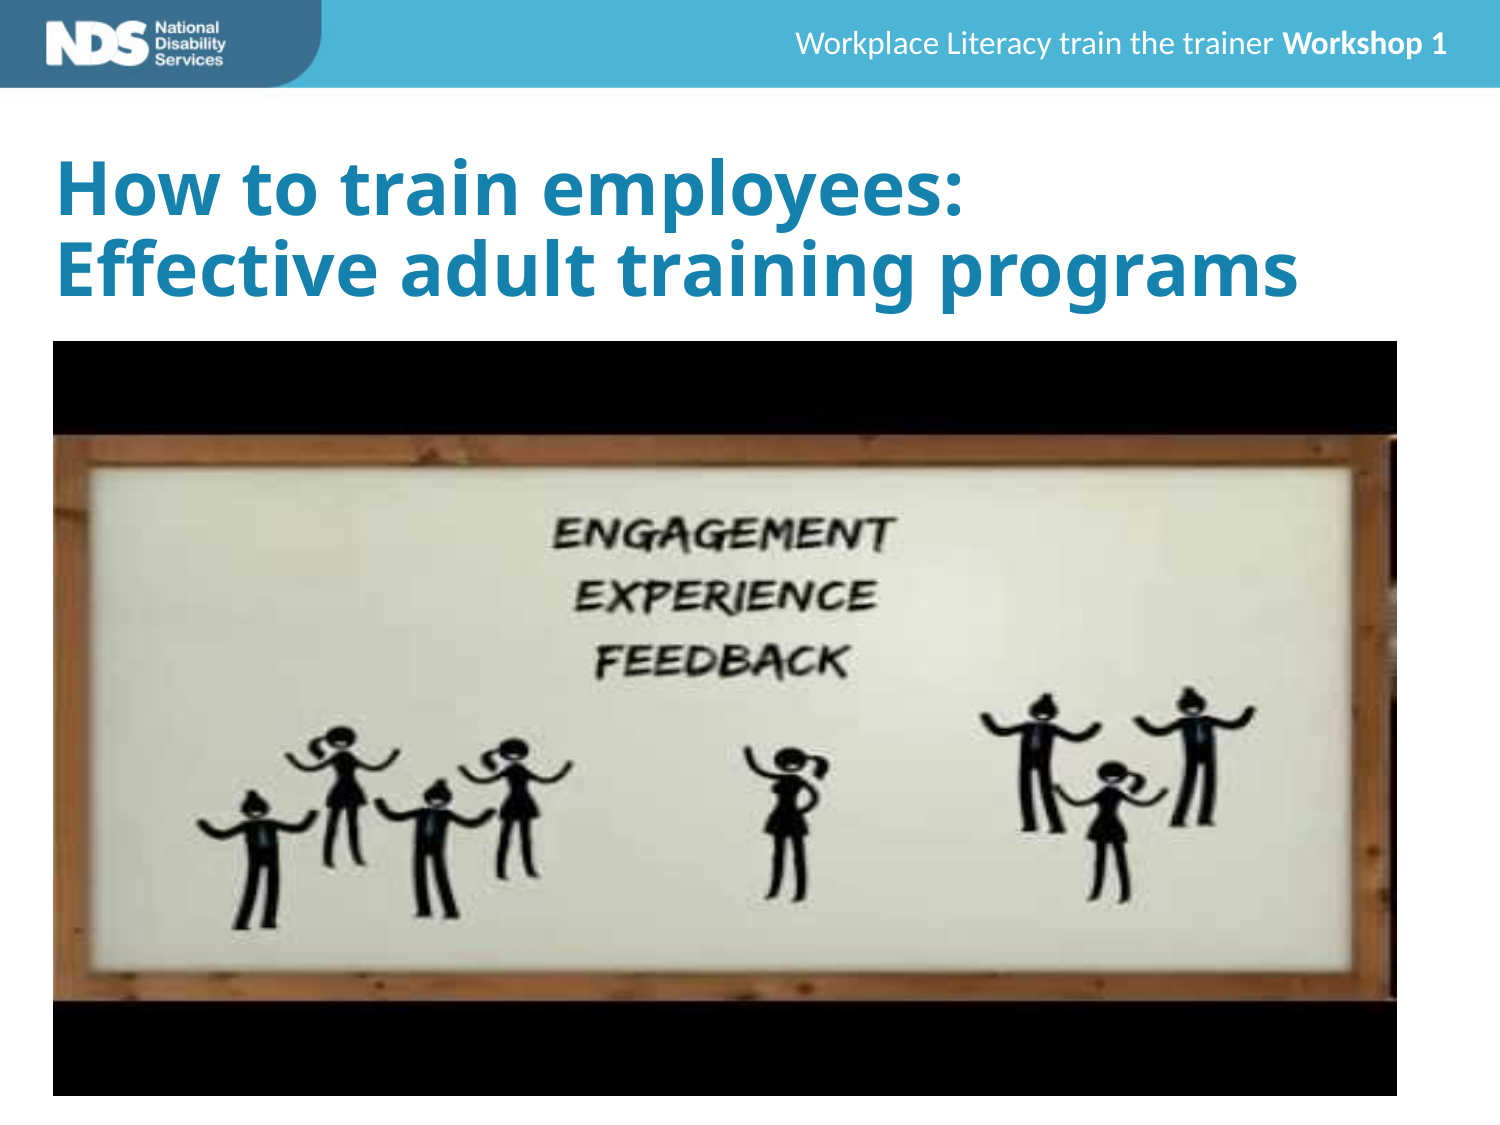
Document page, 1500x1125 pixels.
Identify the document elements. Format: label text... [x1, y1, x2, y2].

title How to train employees: Effective adult training programs [39, 122, 1334, 341]
picture [0, 0, 1500, 1125]
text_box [52, 340, 1397, 1097]
